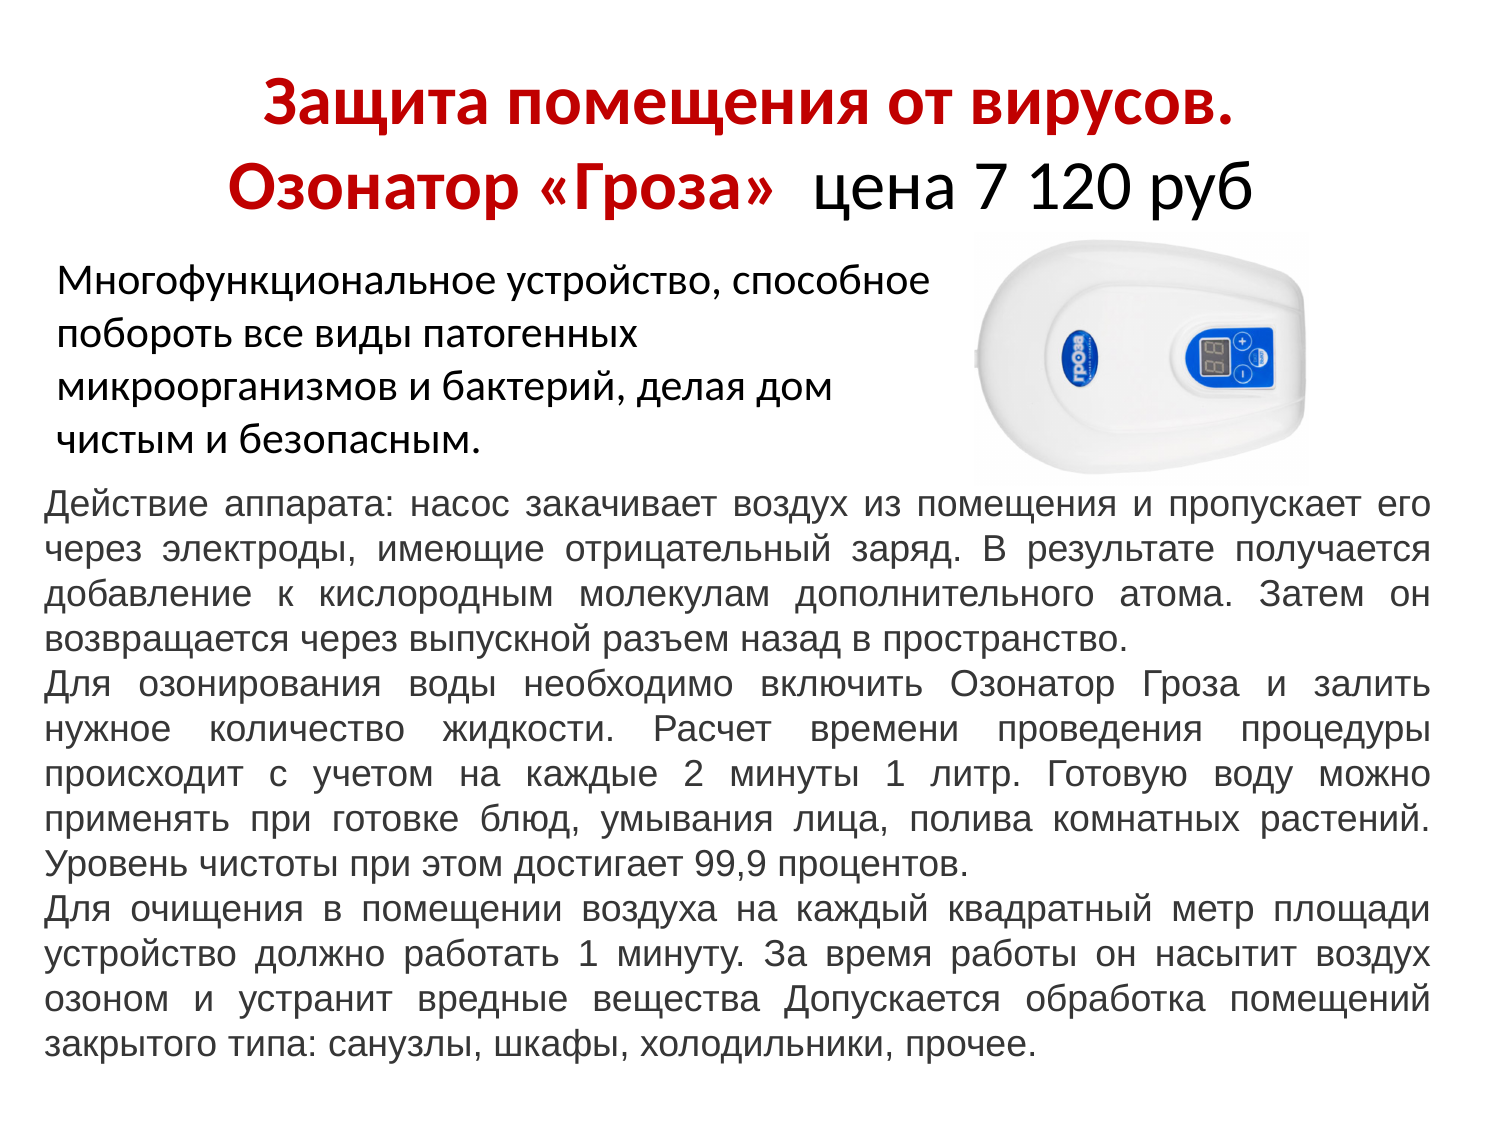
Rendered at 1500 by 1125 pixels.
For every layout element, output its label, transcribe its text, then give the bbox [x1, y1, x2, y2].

list Многофункциональное устройство, способное побороть все виды патогенных микроорганизмов и бактерий, делая дом чистым и безопасным. [41, 243, 951, 471]
text_box Действие аппарата: насос закачивает воздух из помещения и пропускает его через электроды, имеющие отрицательный заряд. В результате получается добавление к кислородным молекулам дополнительного атома. Затем он возвращается через выпускной разъем назад в пространство. Для озонирования воды необходимо включить Озонатор Гроза и залить нужное количество жидкости. Расчет времени проведения процедуры происходит с учетом на каждые 2 минуты 1 литр. Готовую воду можно применять при готовке блюд, умывания лица, полива комнатных растений. Уровень чистоты при этом достигает 99,9 процентов. Для очищения в помещении воздуха на каждый квадратный метр площади устройство должно работать 1 минуту. За время работы он насытит воздух озоном и устранит вредные вещества Допускается обработка помещений закрытого типа: санузлы, шкафы, холодильники, прочее. [29, 471, 1447, 1072]
picture [974, 191, 1309, 527]
title Защита помещения от вирусов. Озонатор «Гроза» цена 7 120 руб [75, 45, 1425, 233]
